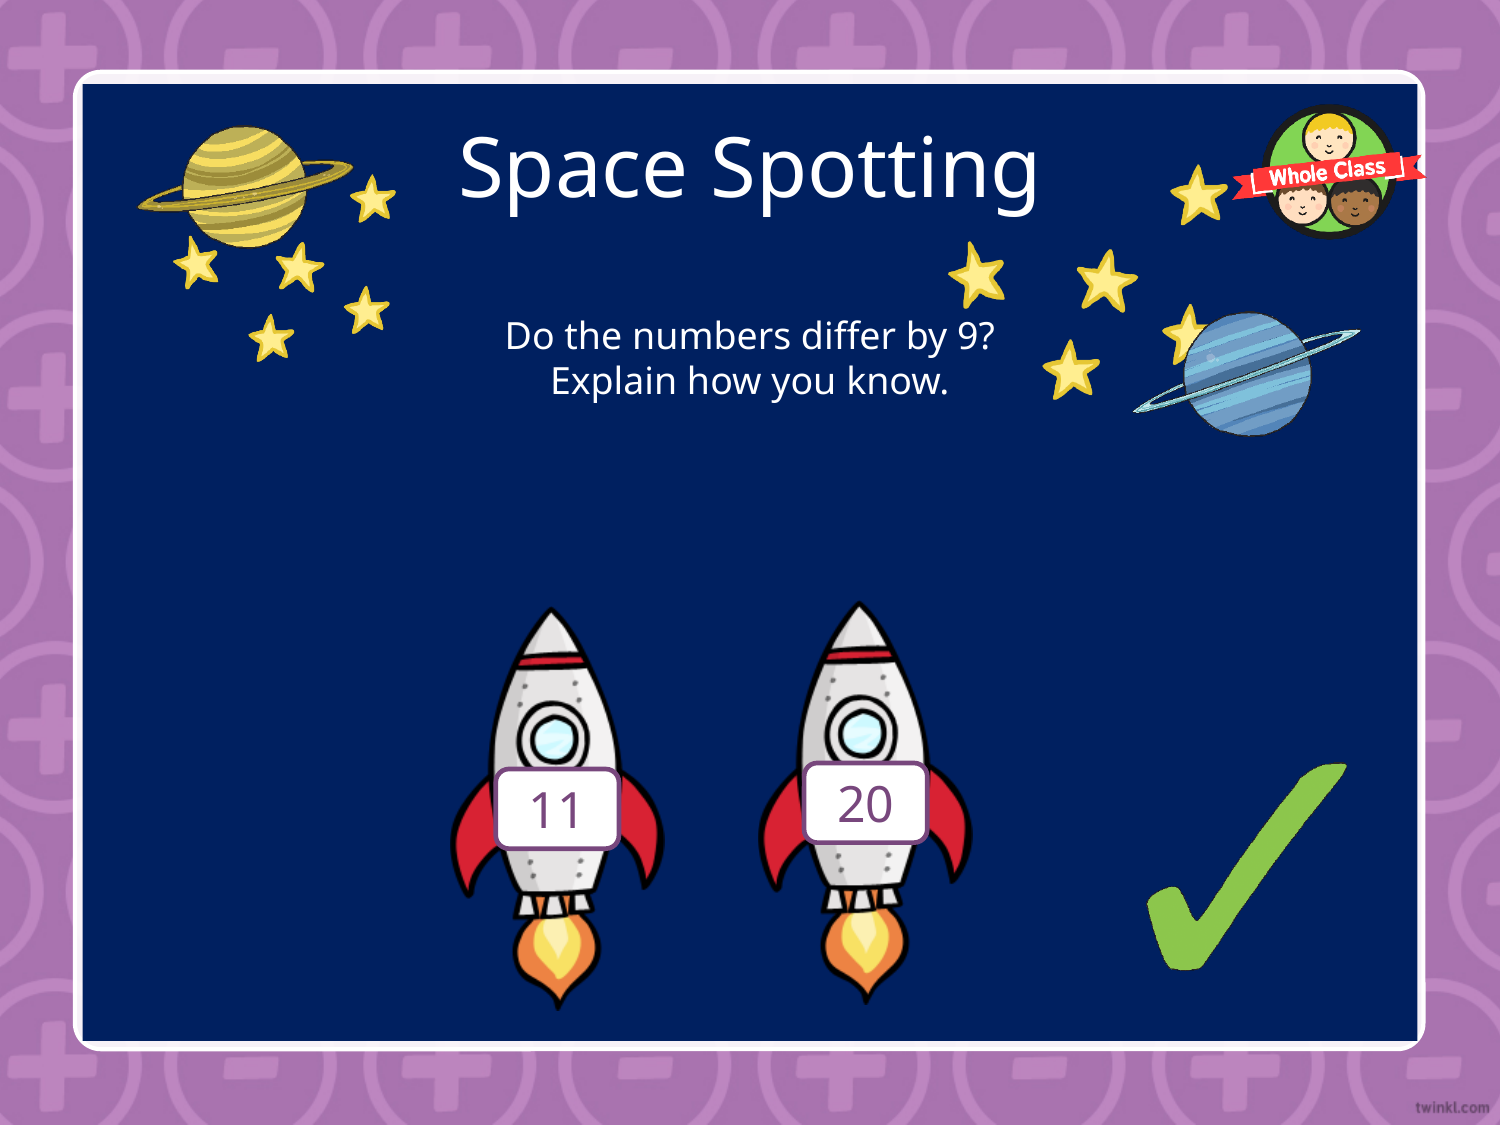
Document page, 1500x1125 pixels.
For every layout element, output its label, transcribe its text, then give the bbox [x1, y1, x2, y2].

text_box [758, 600, 973, 1005]
text_box Space Spotting [458, 114, 1042, 215]
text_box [450, 606, 665, 1011]
text_box [81, 83, 1418, 1042]
picture [0, 0, 1500, 1125]
text_box Do the numbers differ by 9? Explain how you know. [489, 304, 1011, 410]
